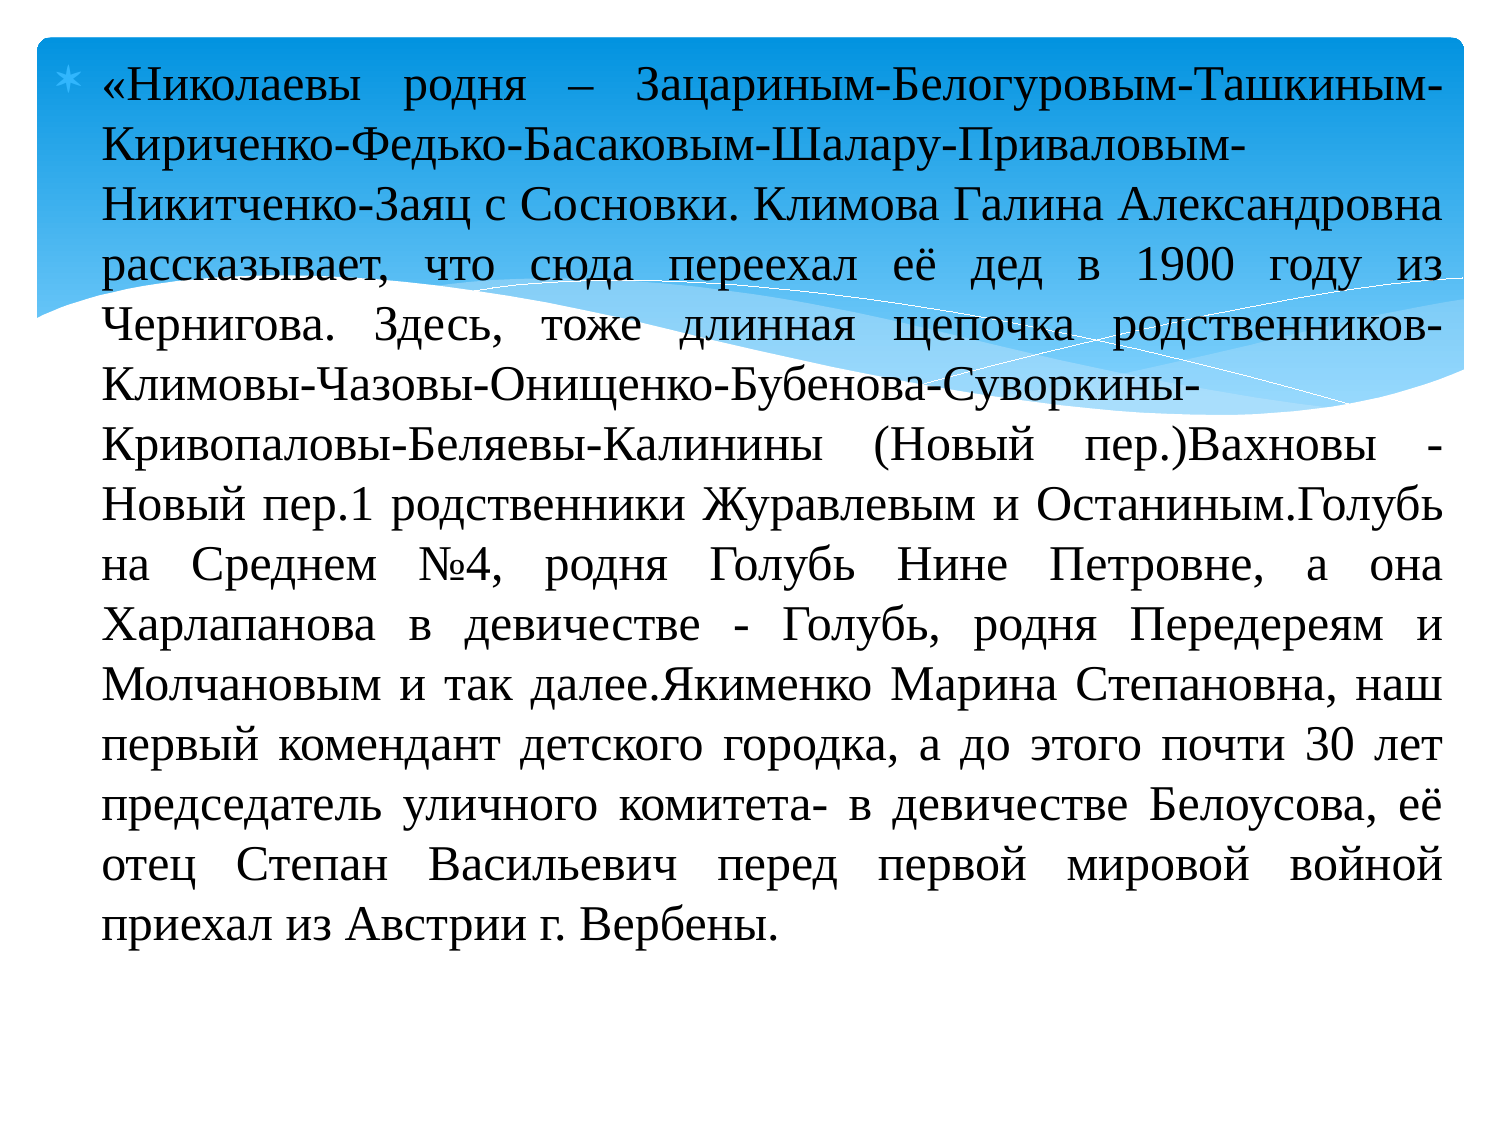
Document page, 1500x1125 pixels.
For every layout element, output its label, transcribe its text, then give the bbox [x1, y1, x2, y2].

list «Николаевы родня – Зацариным-Белогуровым-Ташкиным-Кириченко-Федько-Басаковым-Шалару-Приваловым- Никитченко-Заяц с Сосновки. Климова Галина Александровна рассказывает, что сюда переехал её дед в 1900 году из Чернигова. Здесь, тоже длинная щепочка родственников-Климовы-Чазовы-Онищенко-Бубенова-Суворкины-Кривопаловы-Беляевы-Калинины (Новый пер.)Вахновы - Новый пер.1 родственники Журавлевым и Останиным.Голубь на Среднем №4, родня Голубь Нине Петровне, а она Харлапанова в девичестве - Голубь, родня Передереям и Молчановым и так далее.Якименко Марина Степановна, наш первый комендант детского городка, а до этого почти 30 лет председатель уличного комитета- в девичестве Белоусова, её отец Степан Васильевич перед первой мировой войной приехал из Австрии г. Вербены. [41, 42, 1459, 1005]
